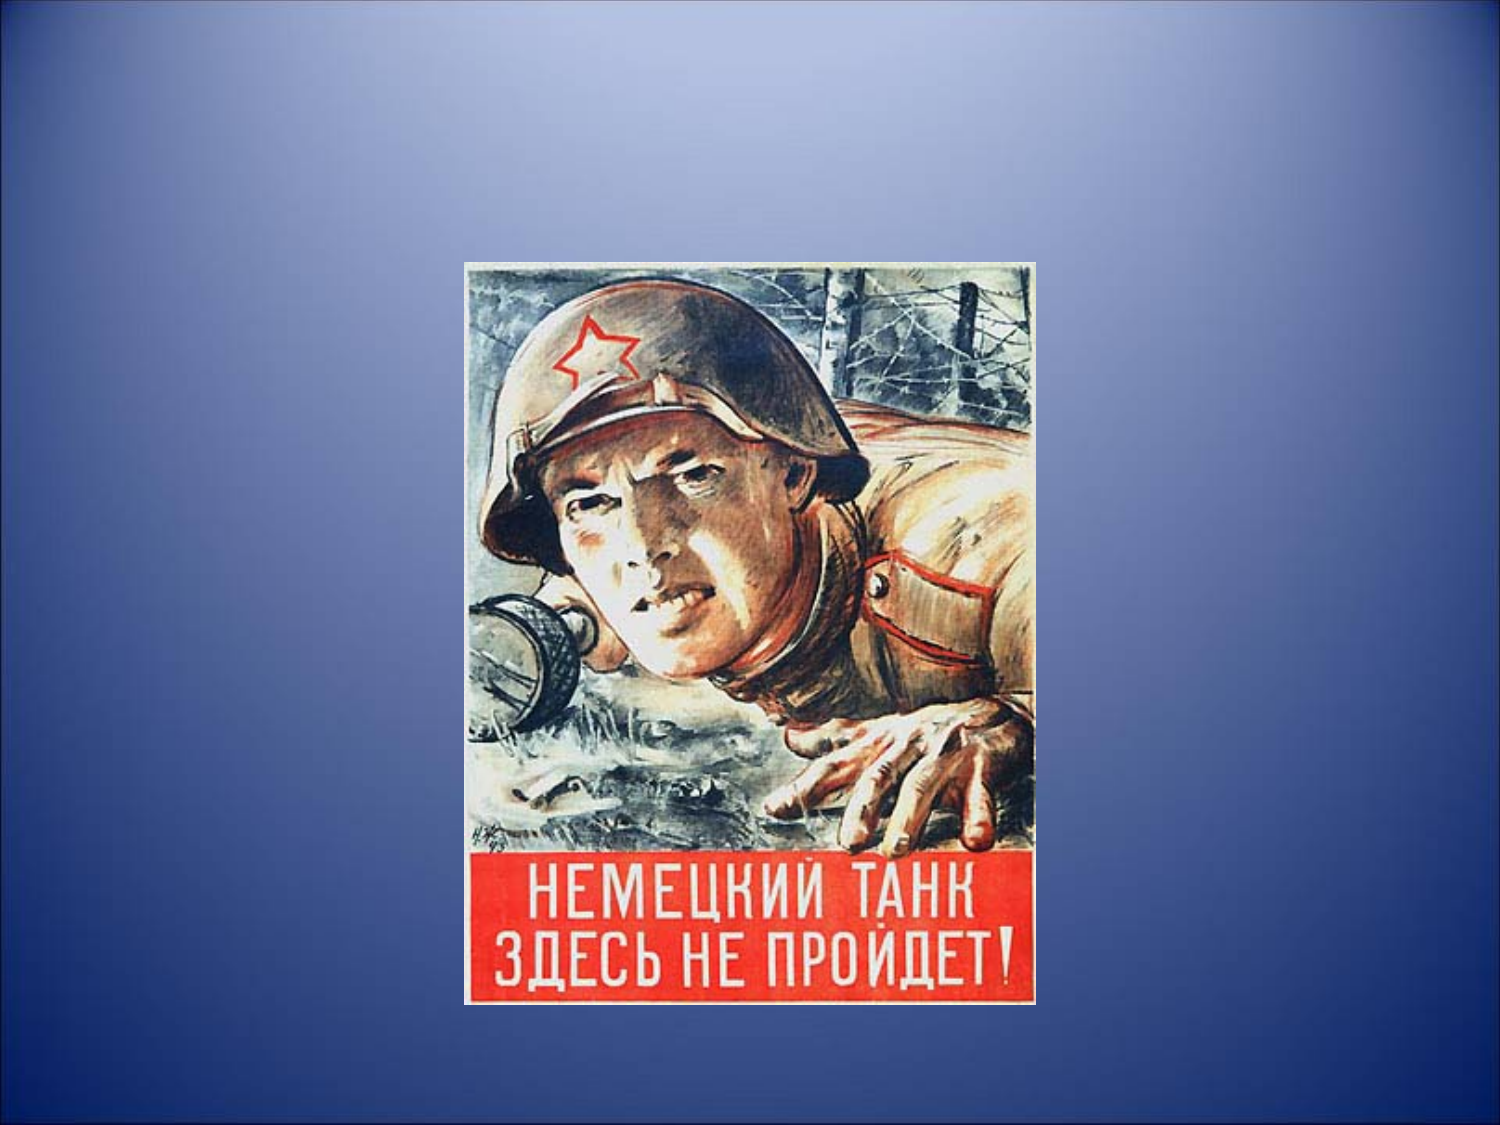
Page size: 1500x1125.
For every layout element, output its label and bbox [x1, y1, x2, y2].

picture [0, 0, 1500, 1125]
list [463, 262, 1037, 1006]
